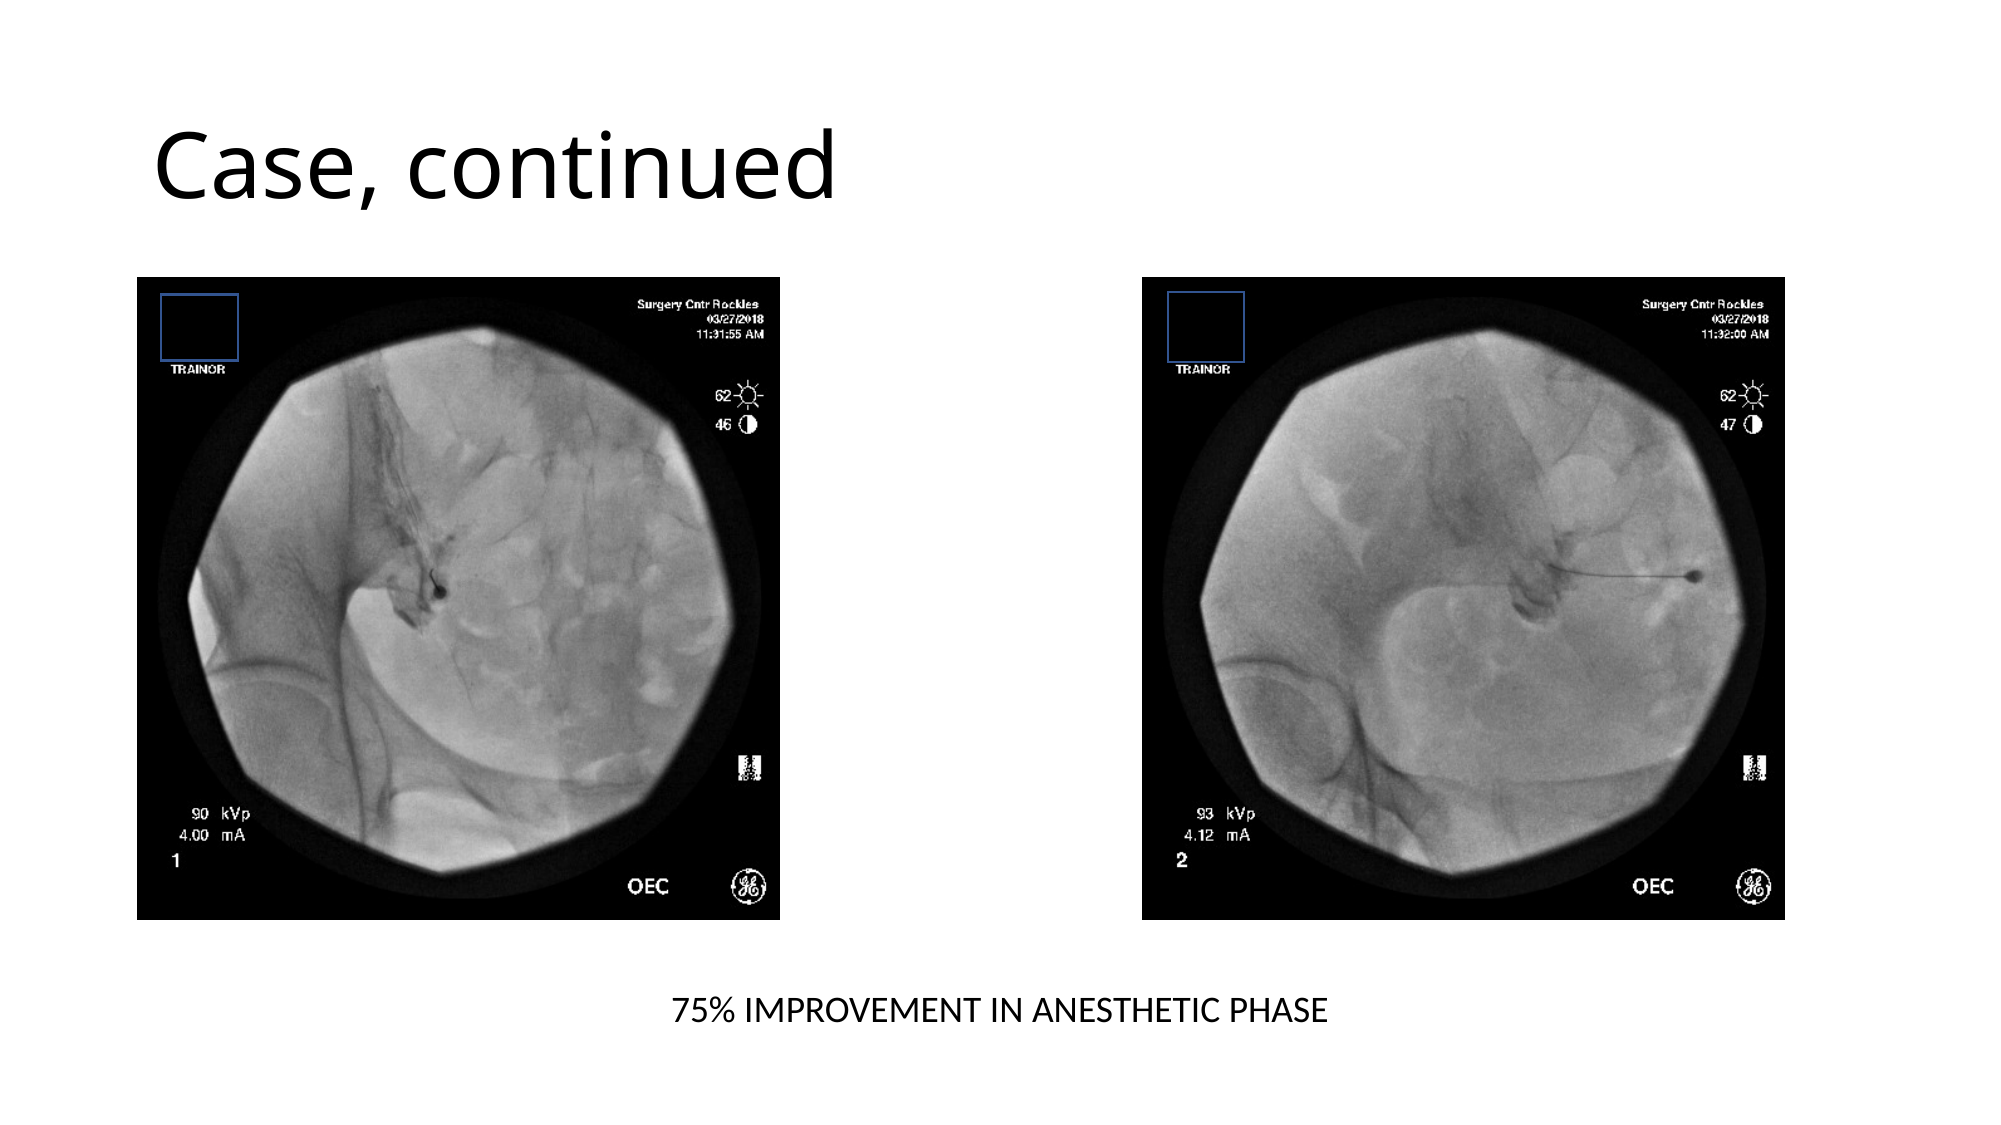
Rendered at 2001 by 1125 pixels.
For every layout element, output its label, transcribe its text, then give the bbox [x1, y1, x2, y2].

picture [137, 277, 780, 920]
picture [1142, 277, 1785, 920]
text_box 75% IMPROVEMENT IN ANESTHETIC PHASE [391, 977, 1609, 1038]
title Case, continued [137, 59, 1863, 278]
